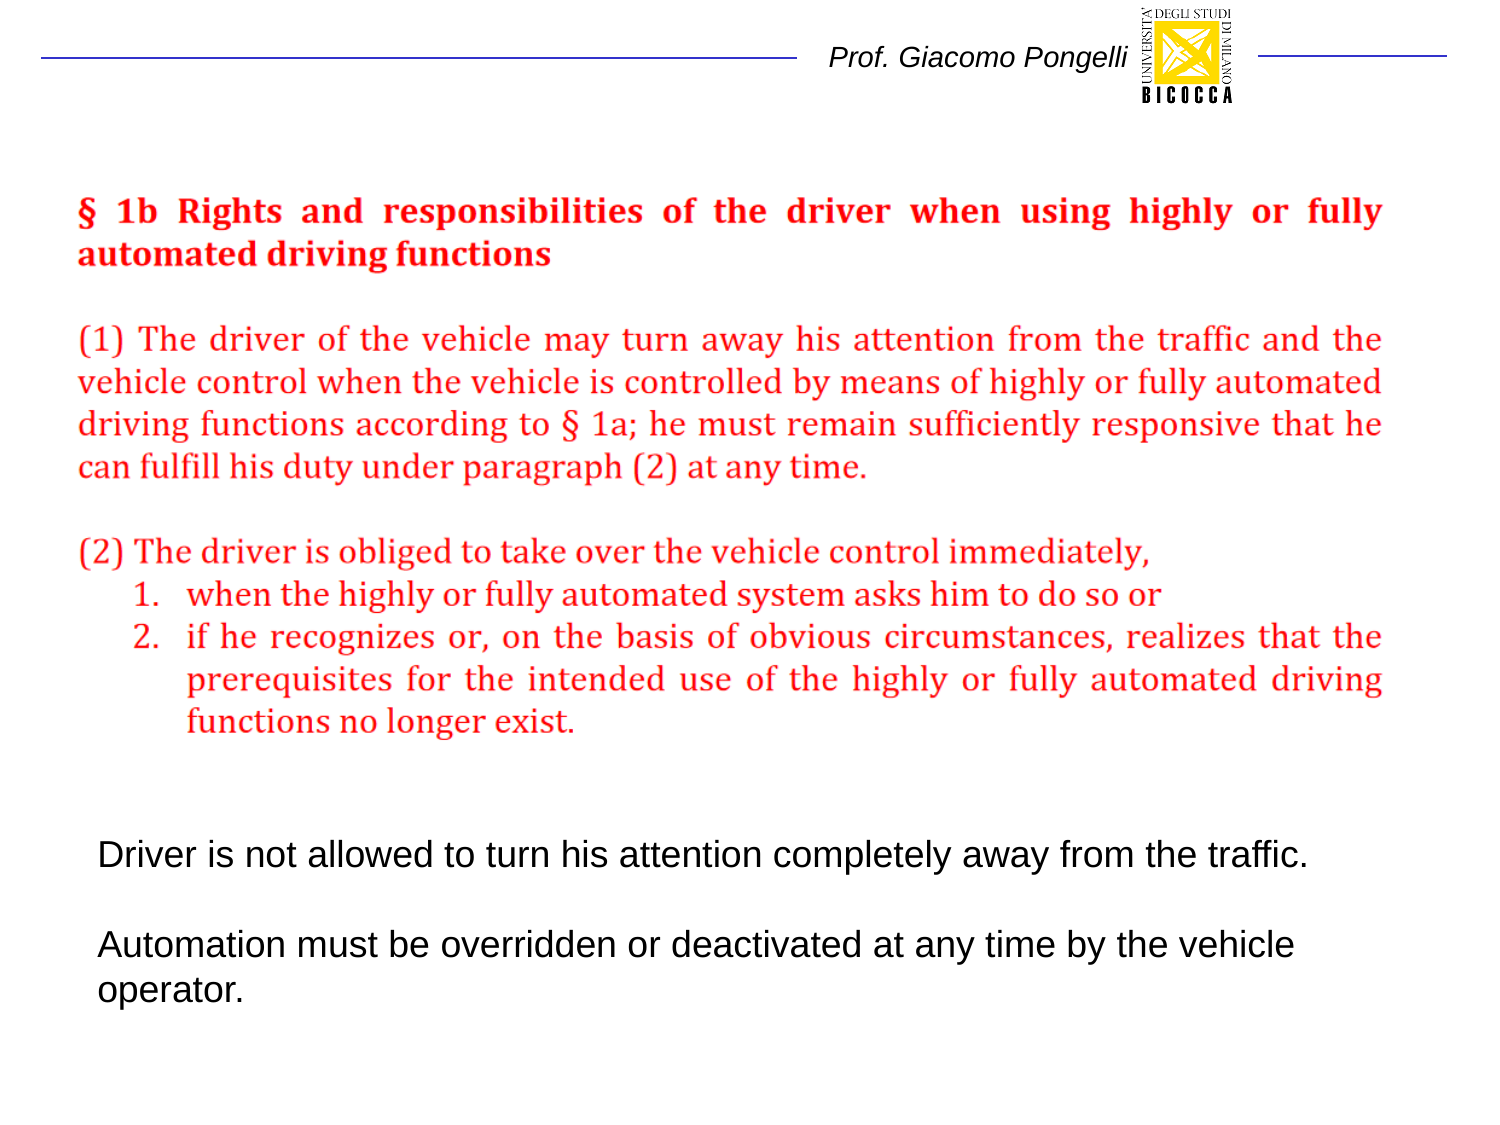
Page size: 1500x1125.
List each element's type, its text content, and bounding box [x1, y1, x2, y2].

text_box Driver is not allowed to turn his attention completely away from the traffic. Automation must be overridden or deactivated at any time by the vehicle operator. [82, 822, 1418, 1017]
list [45, 160, 1455, 764]
picture [1139, 5, 1236, 107]
